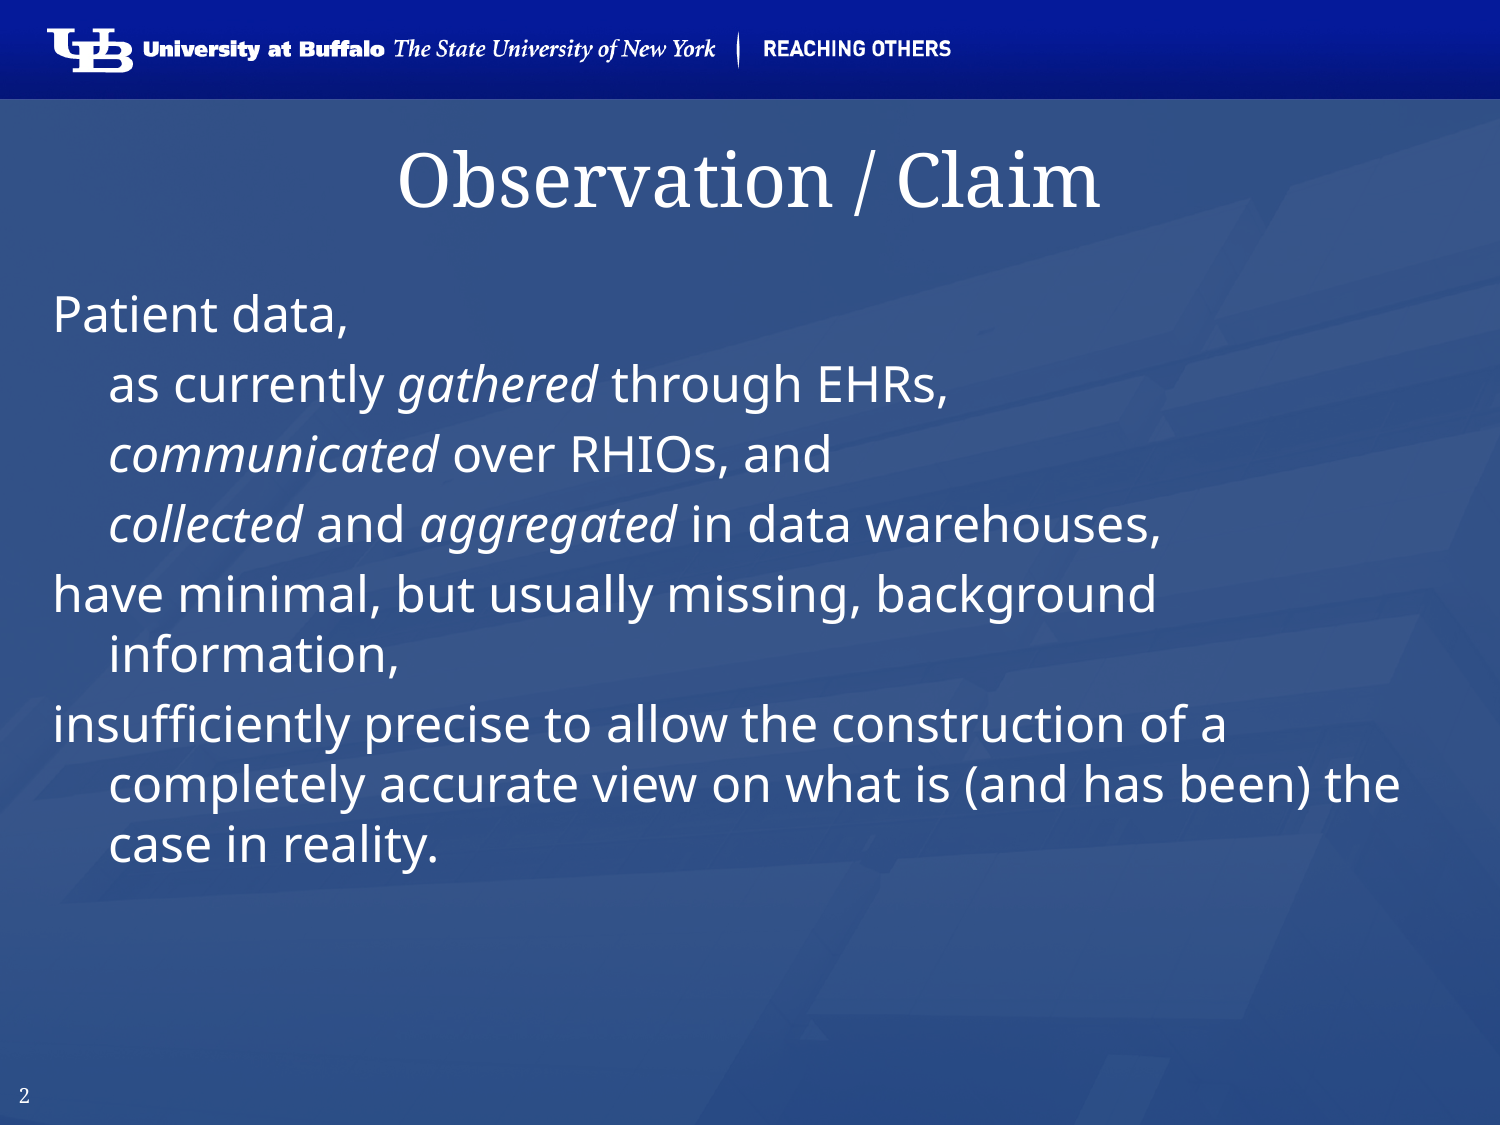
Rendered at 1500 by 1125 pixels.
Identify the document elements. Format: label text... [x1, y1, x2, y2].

picture [0, 0, 1500, 99]
title Observation / Claim [37, 125, 1463, 250]
list Patient data, as currently gathered through EHRs, communicated over RHIOs, and collected and aggregated in data warehouses, have minimal, but usually missing, background information, insufficiently precise to allow the construction of a completely accurate view on what is (and has been) the case in reality. [37, 275, 1463, 1088]
